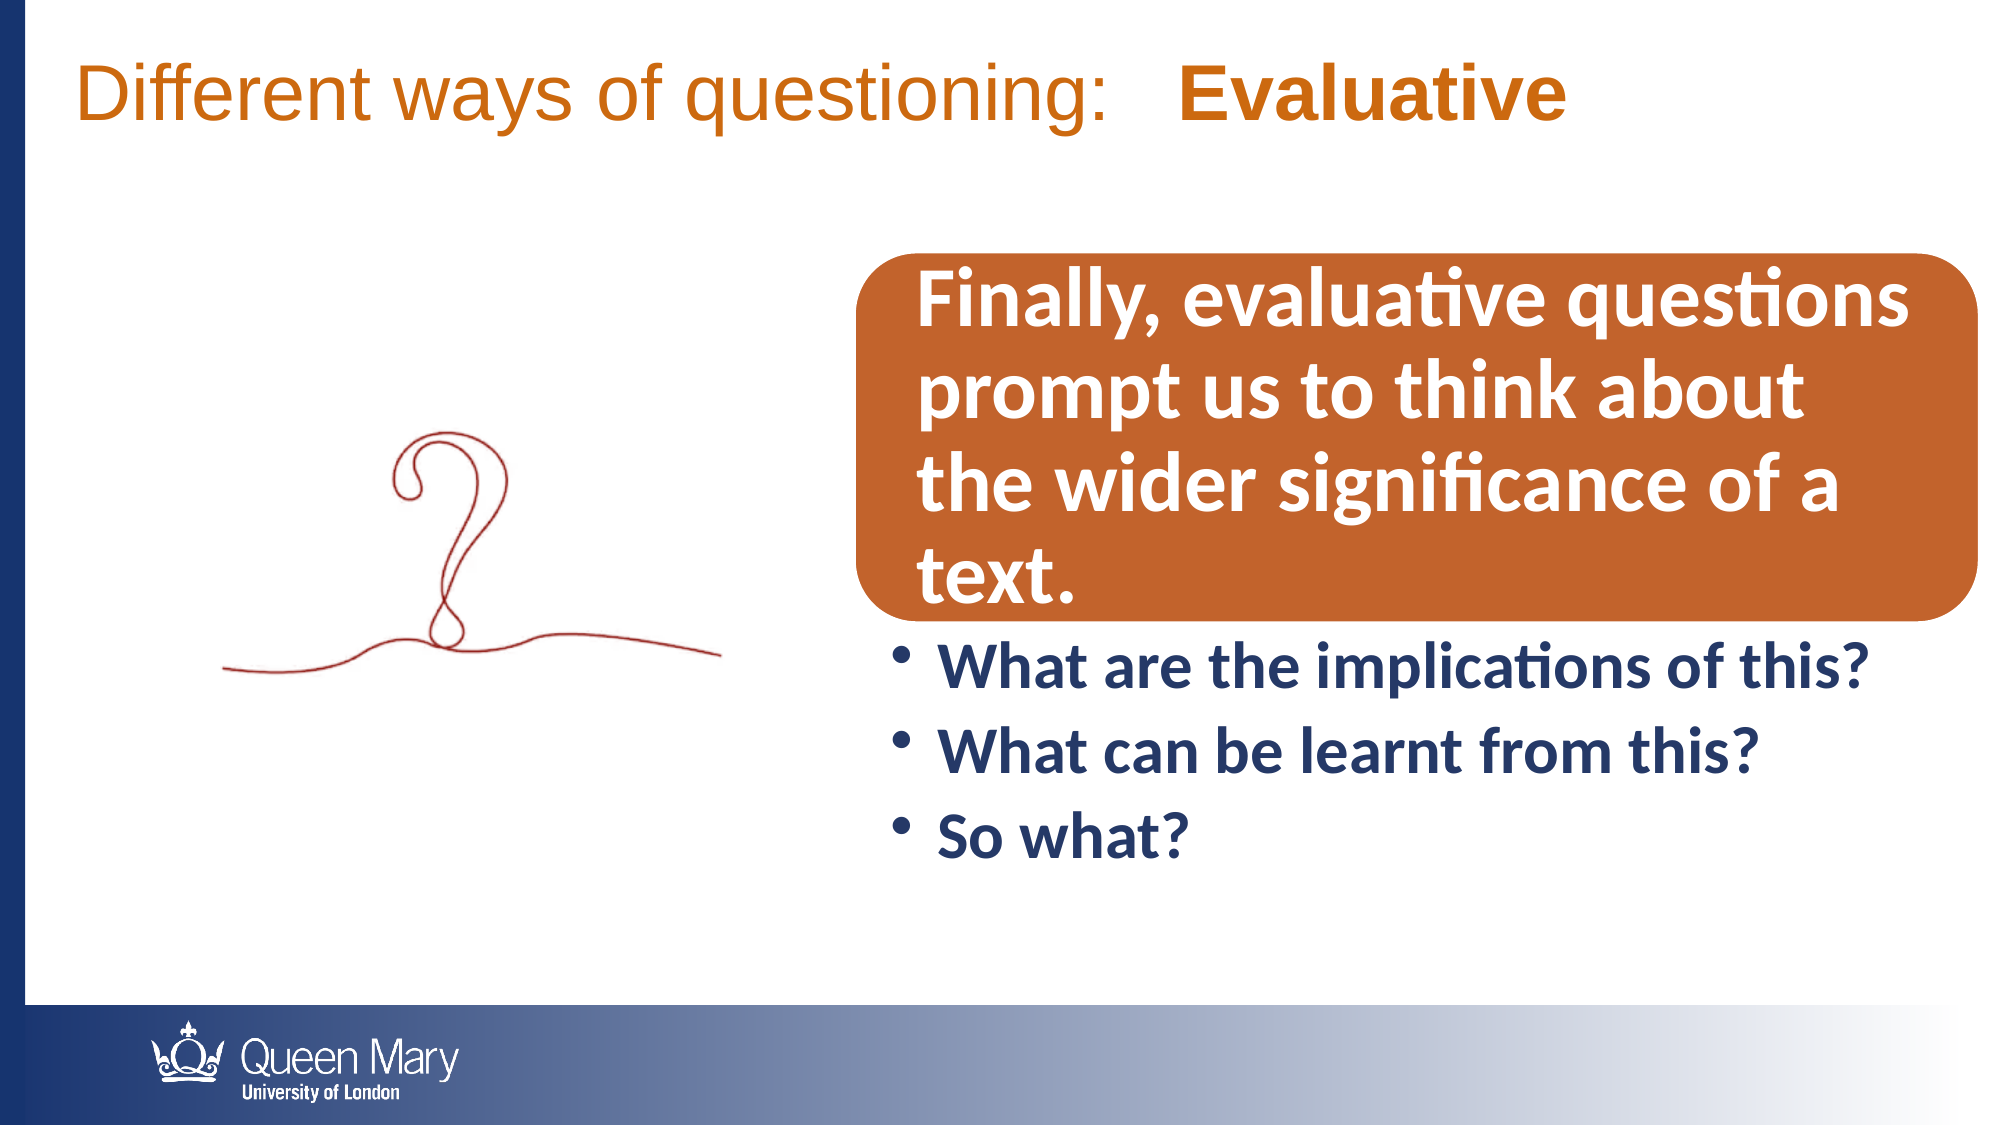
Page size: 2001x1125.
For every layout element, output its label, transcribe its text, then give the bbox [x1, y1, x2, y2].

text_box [854, 246, 1979, 900]
picture [220, 408, 732, 705]
list Different ways of questioning: Evaluative [59, 44, 1806, 189]
picture [151, 1020, 459, 1103]
